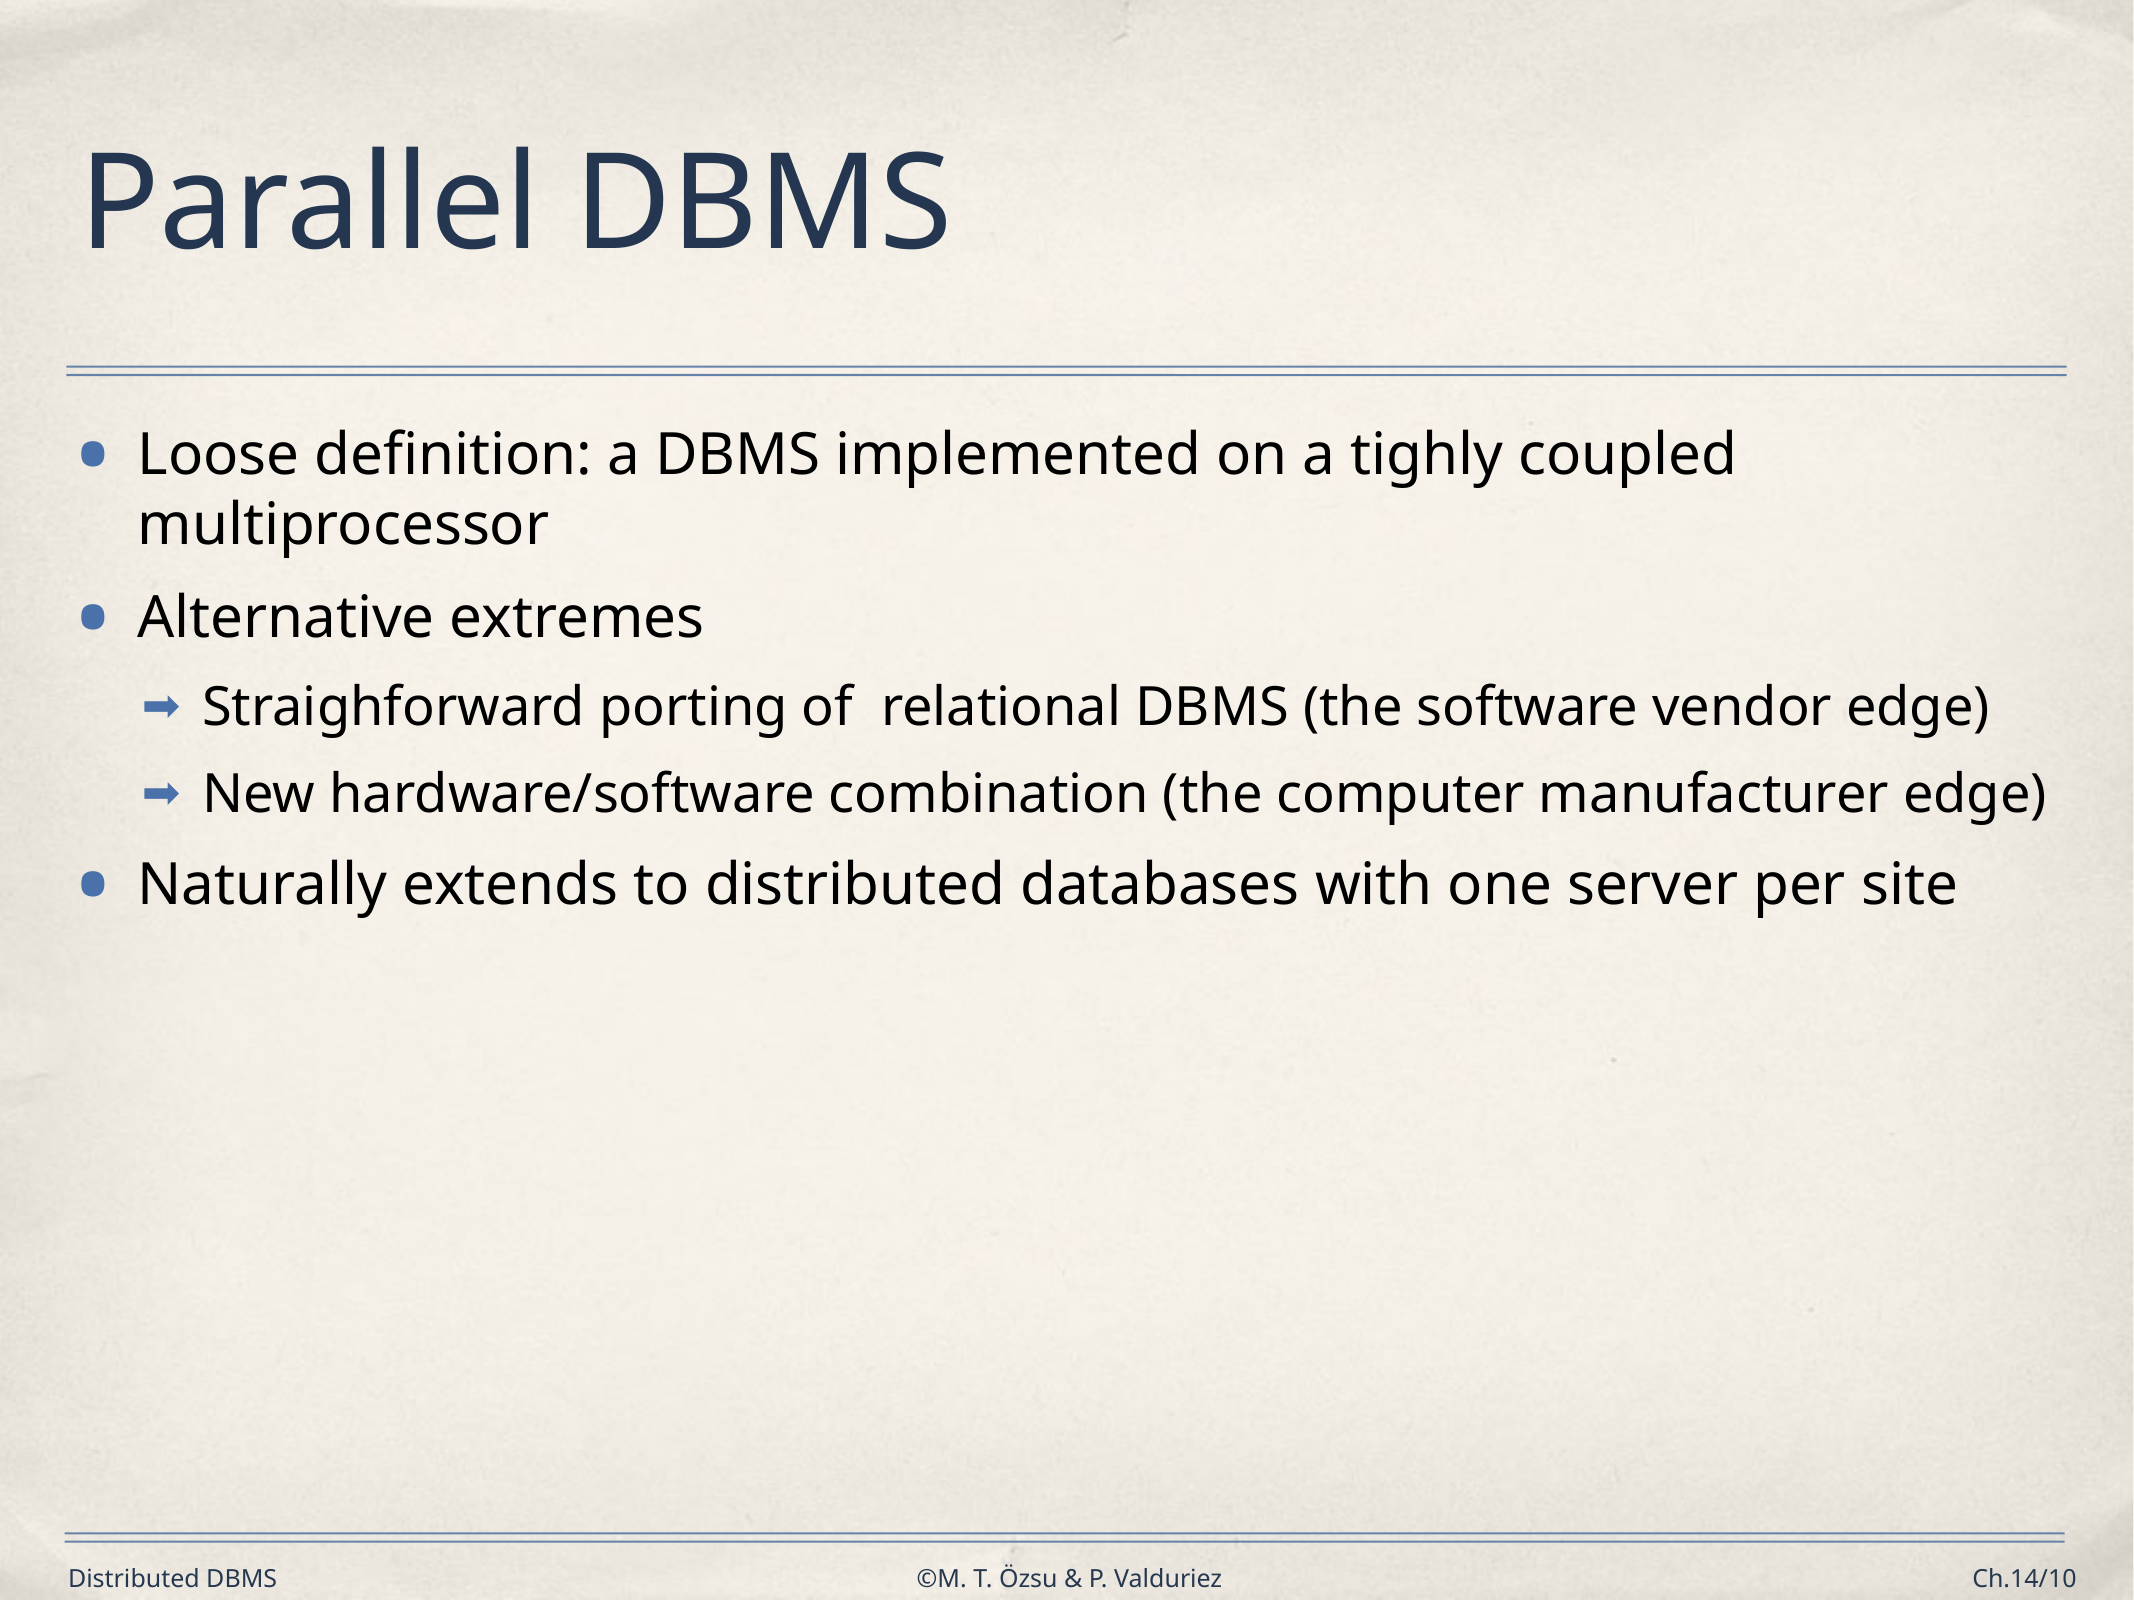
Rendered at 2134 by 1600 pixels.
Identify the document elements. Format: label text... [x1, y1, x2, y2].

title Parallel DBMS [58, 72, 2075, 338]
picture [0, 0, 2134, 1600]
list Loose definition: a DBMS implemented on a tighly coupled multiprocessor Alternative extremes Straighforward porting of relational DBMS (the software vendor edge) New hardware/software combination (the computer manufacturer edge) Naturally extends to distributed databases with one server per site [56, 408, 2073, 1519]
